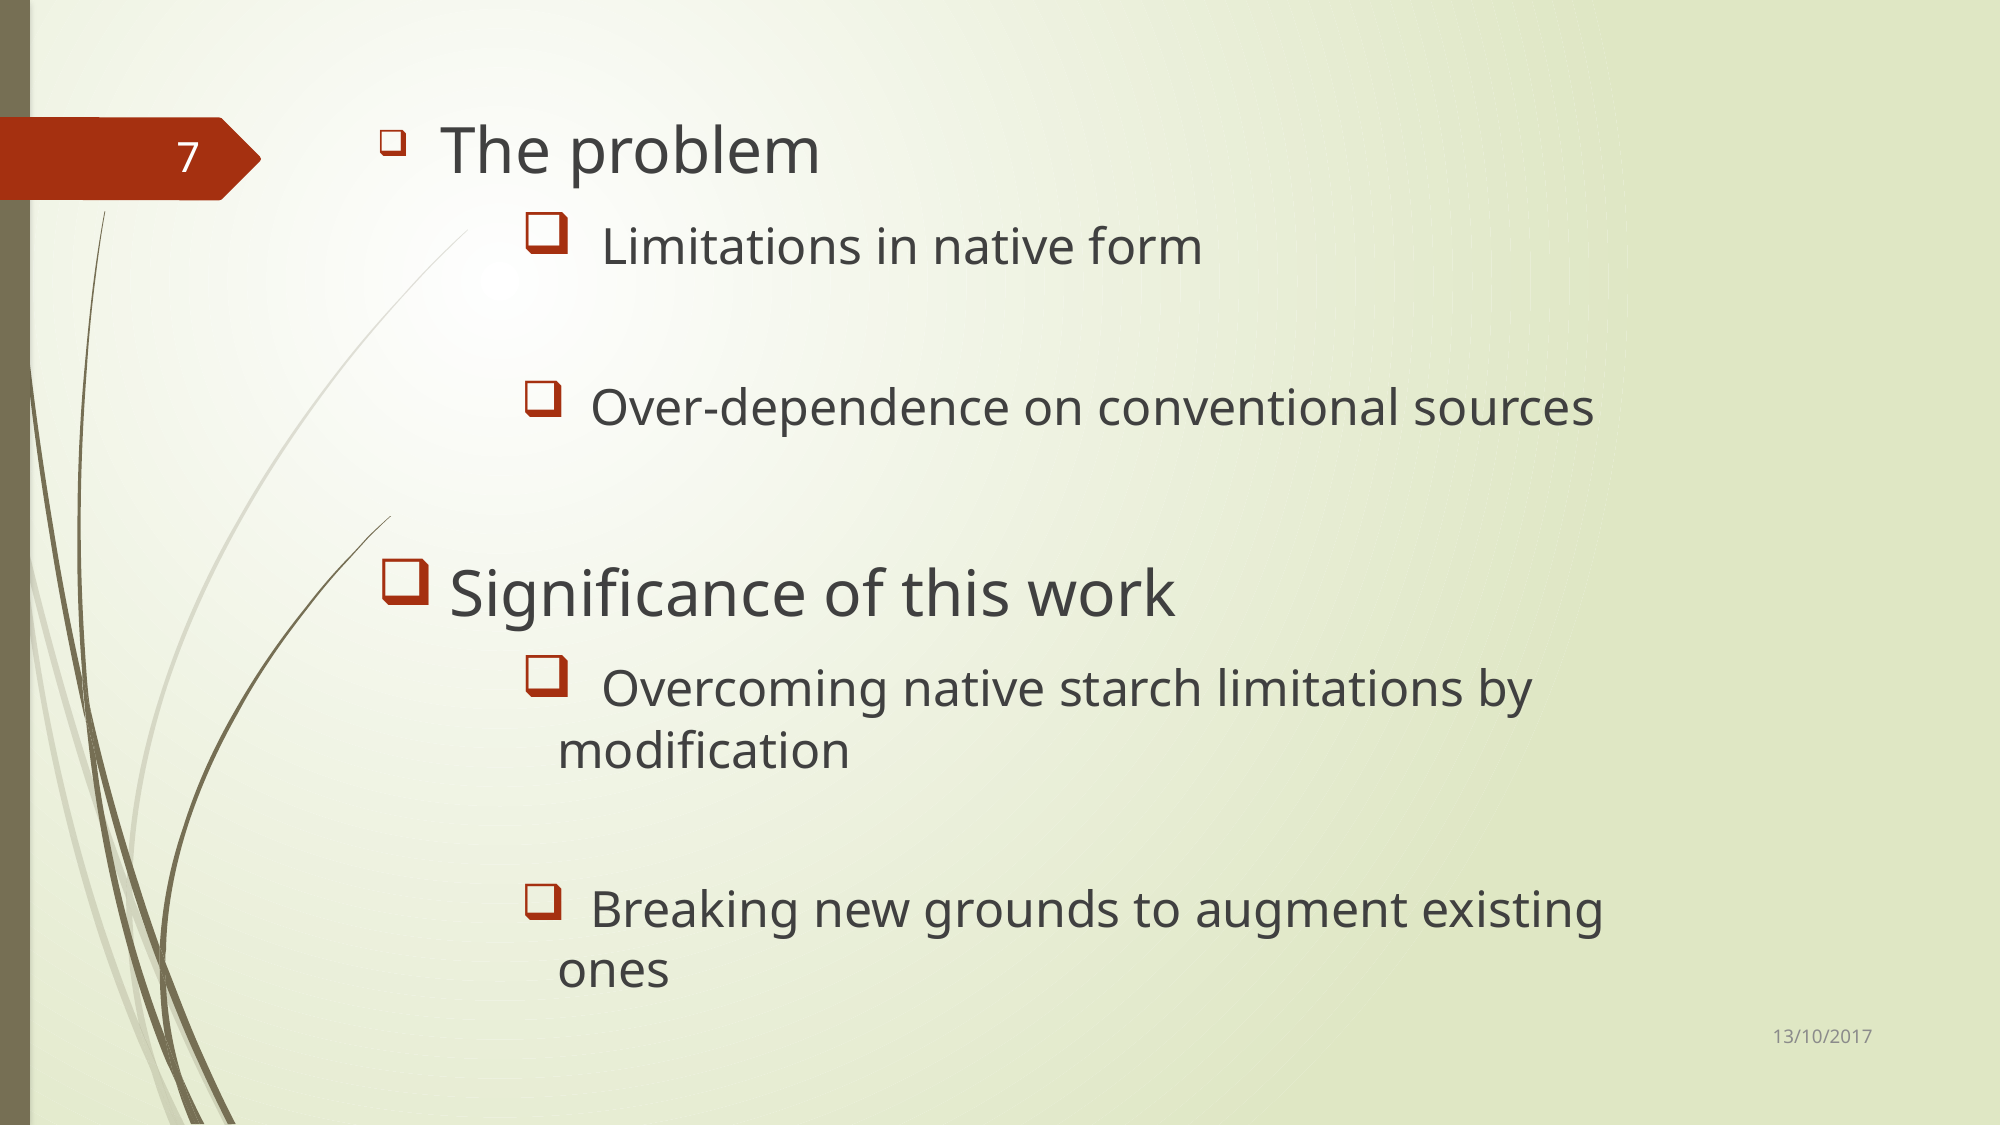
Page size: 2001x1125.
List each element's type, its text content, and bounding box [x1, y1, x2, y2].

list The problem Limitations in native form Over-dependence on conventional sources Significance of this work Overcoming native starch limitations by modification Breaking new grounds to augment existing ones [362, 101, 1674, 1012]
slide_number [1699, 1005, 1888, 1067]
slide_number 7 [87, 129, 216, 190]
